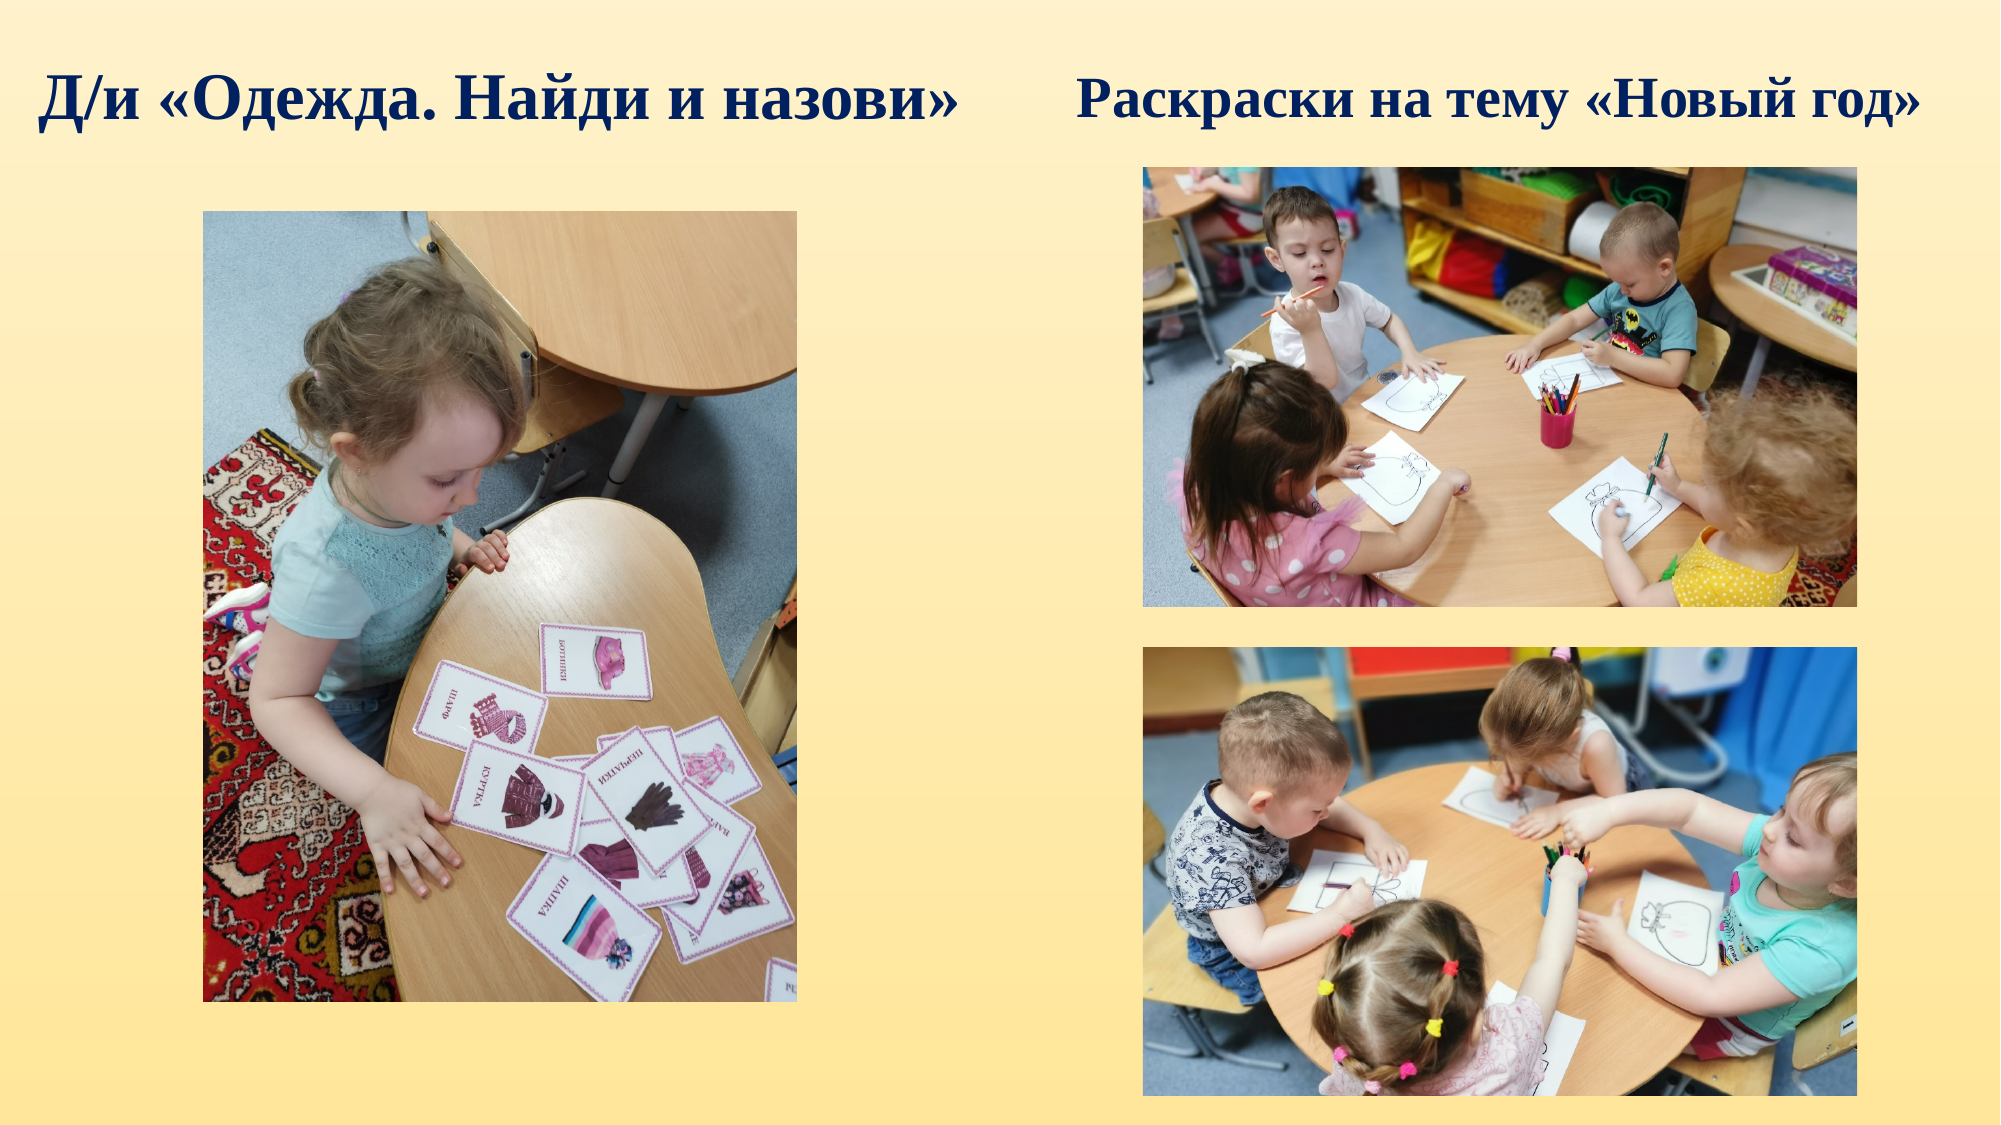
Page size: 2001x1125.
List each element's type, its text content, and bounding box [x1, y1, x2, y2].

text_box Д/и «Одежда. Найди и назови» [0, 45, 1000, 141]
picture [203, 211, 797, 1002]
picture [1142, 167, 1858, 607]
text_box Раскраски на тему «Новый год» [999, 51, 2000, 137]
picture [1142, 647, 1858, 1096]
